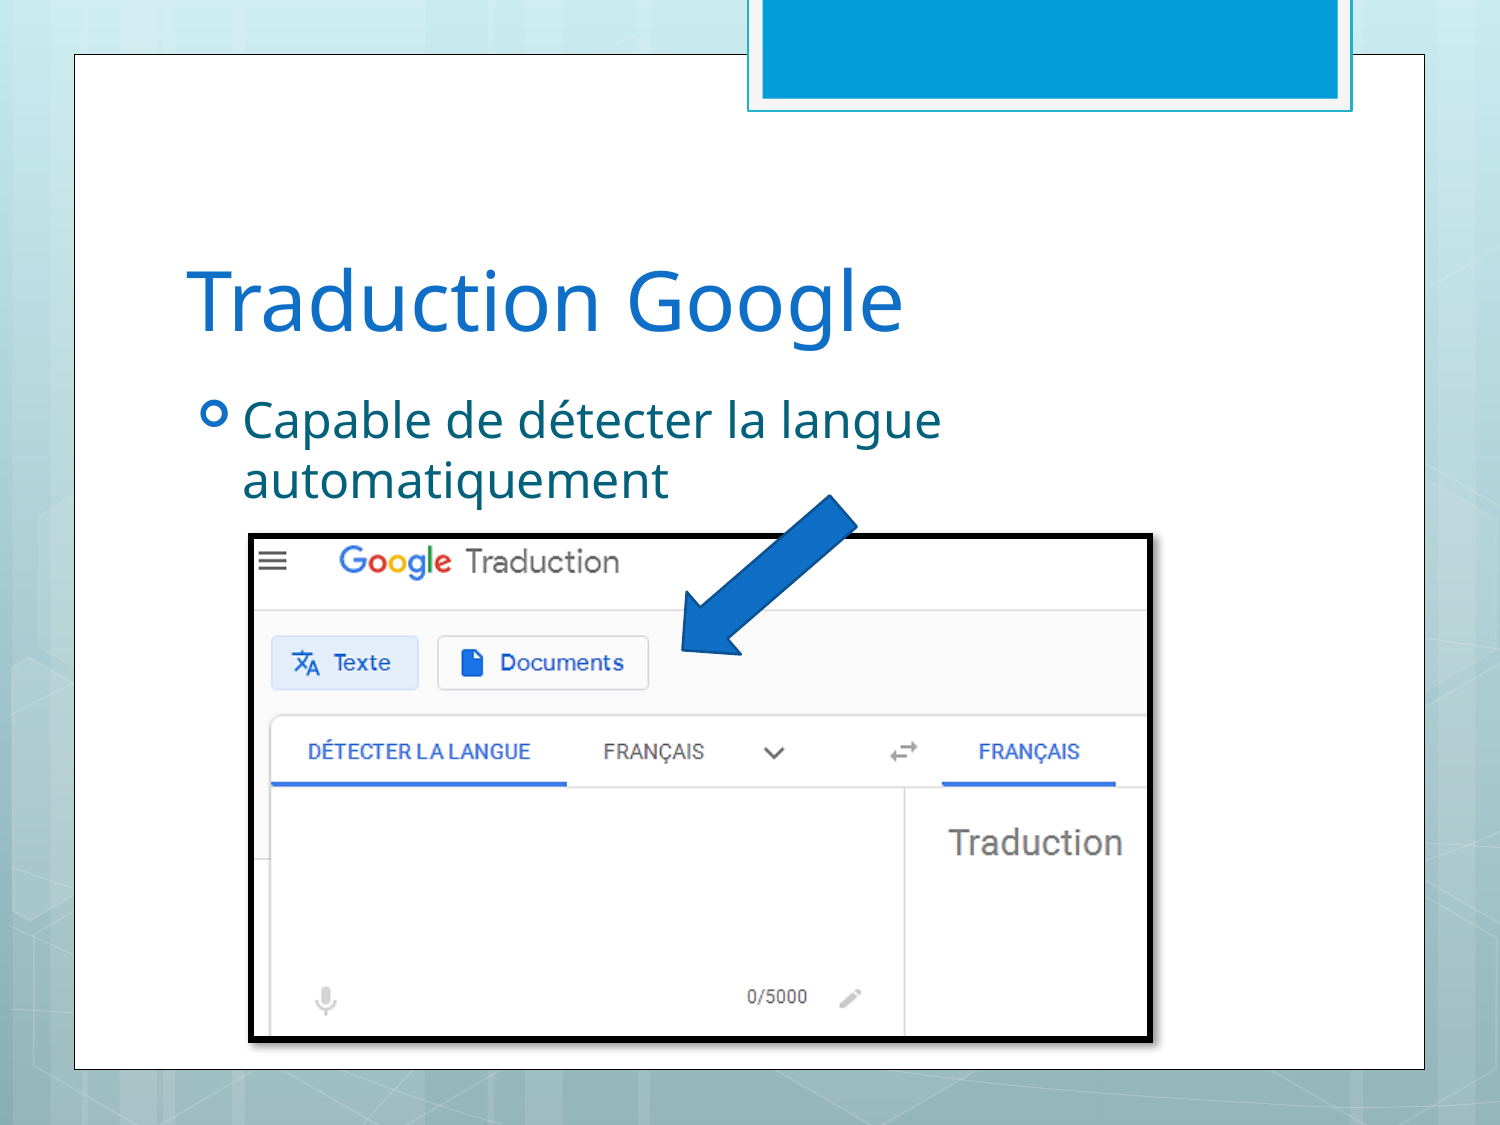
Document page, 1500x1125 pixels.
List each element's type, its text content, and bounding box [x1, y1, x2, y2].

title Traduction Google [171, 168, 1324, 357]
text_box [780, 494, 858, 536]
list Capable de détecter la langue automatiquement [171, 381, 1283, 957]
picture [253, 538, 1148, 1037]
